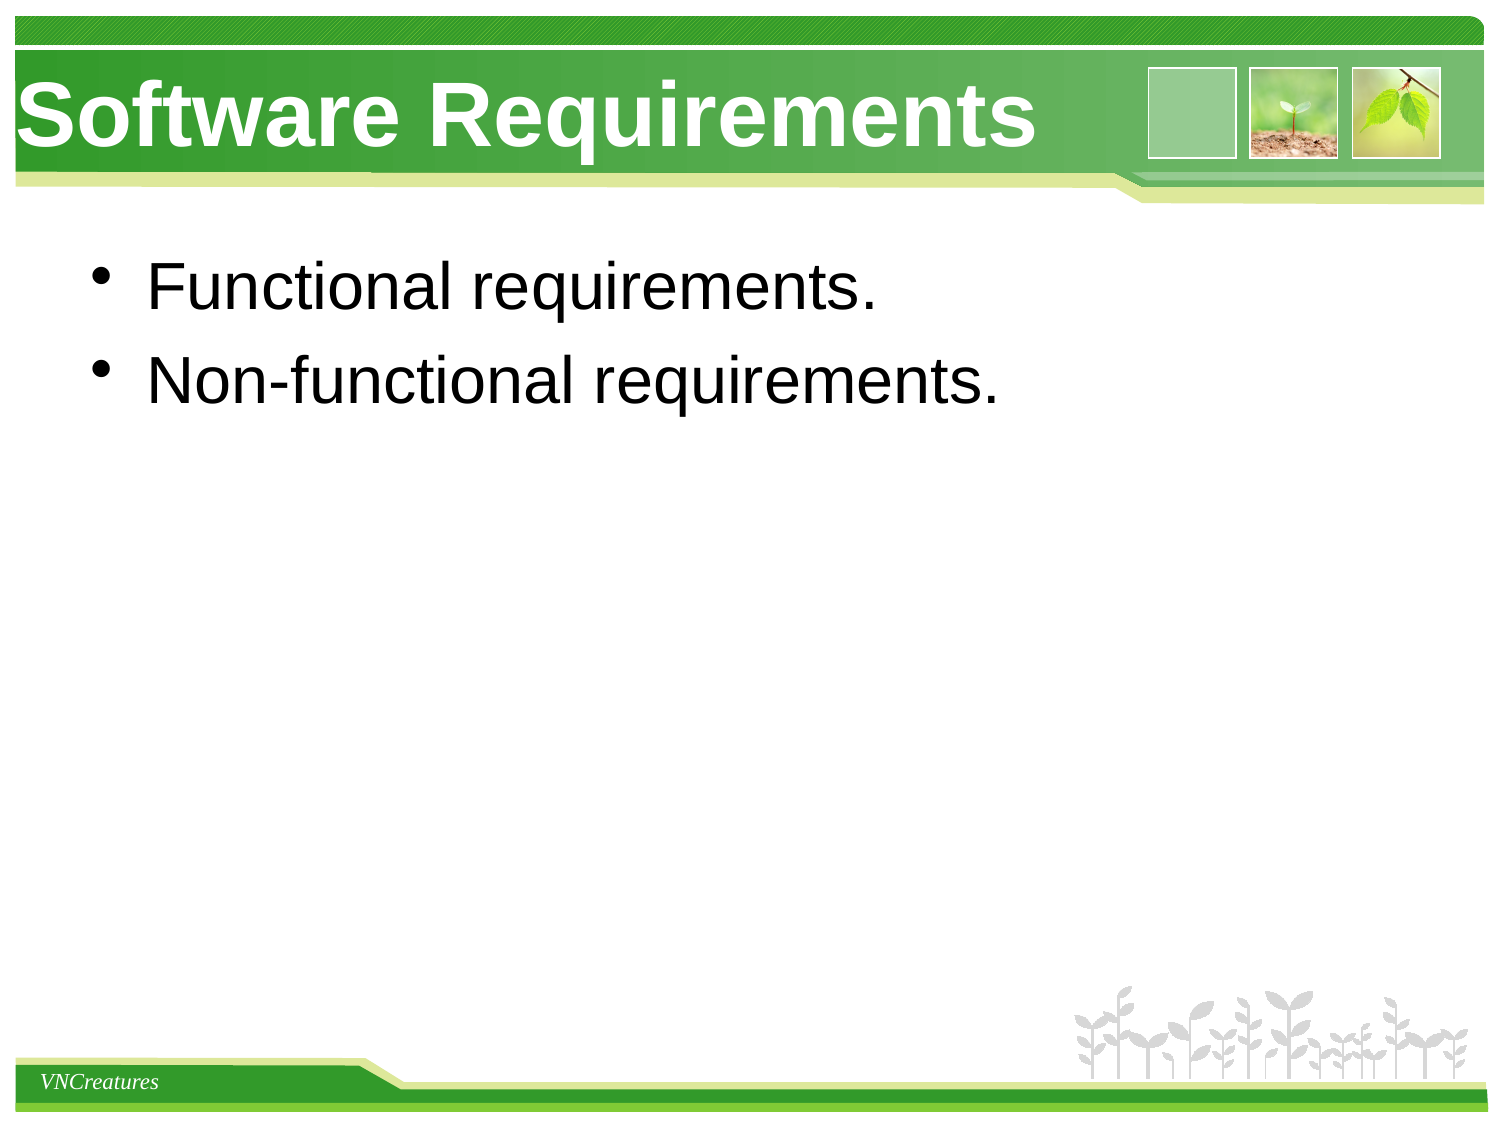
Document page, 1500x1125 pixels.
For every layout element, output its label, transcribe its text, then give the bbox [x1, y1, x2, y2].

list Functional requirements. Non-functional requirements. [75, 235, 1425, 1013]
picture [1251, 69, 1337, 157]
picture [1353, 69, 1439, 157]
title Software Requirements [0, 39, 1138, 182]
